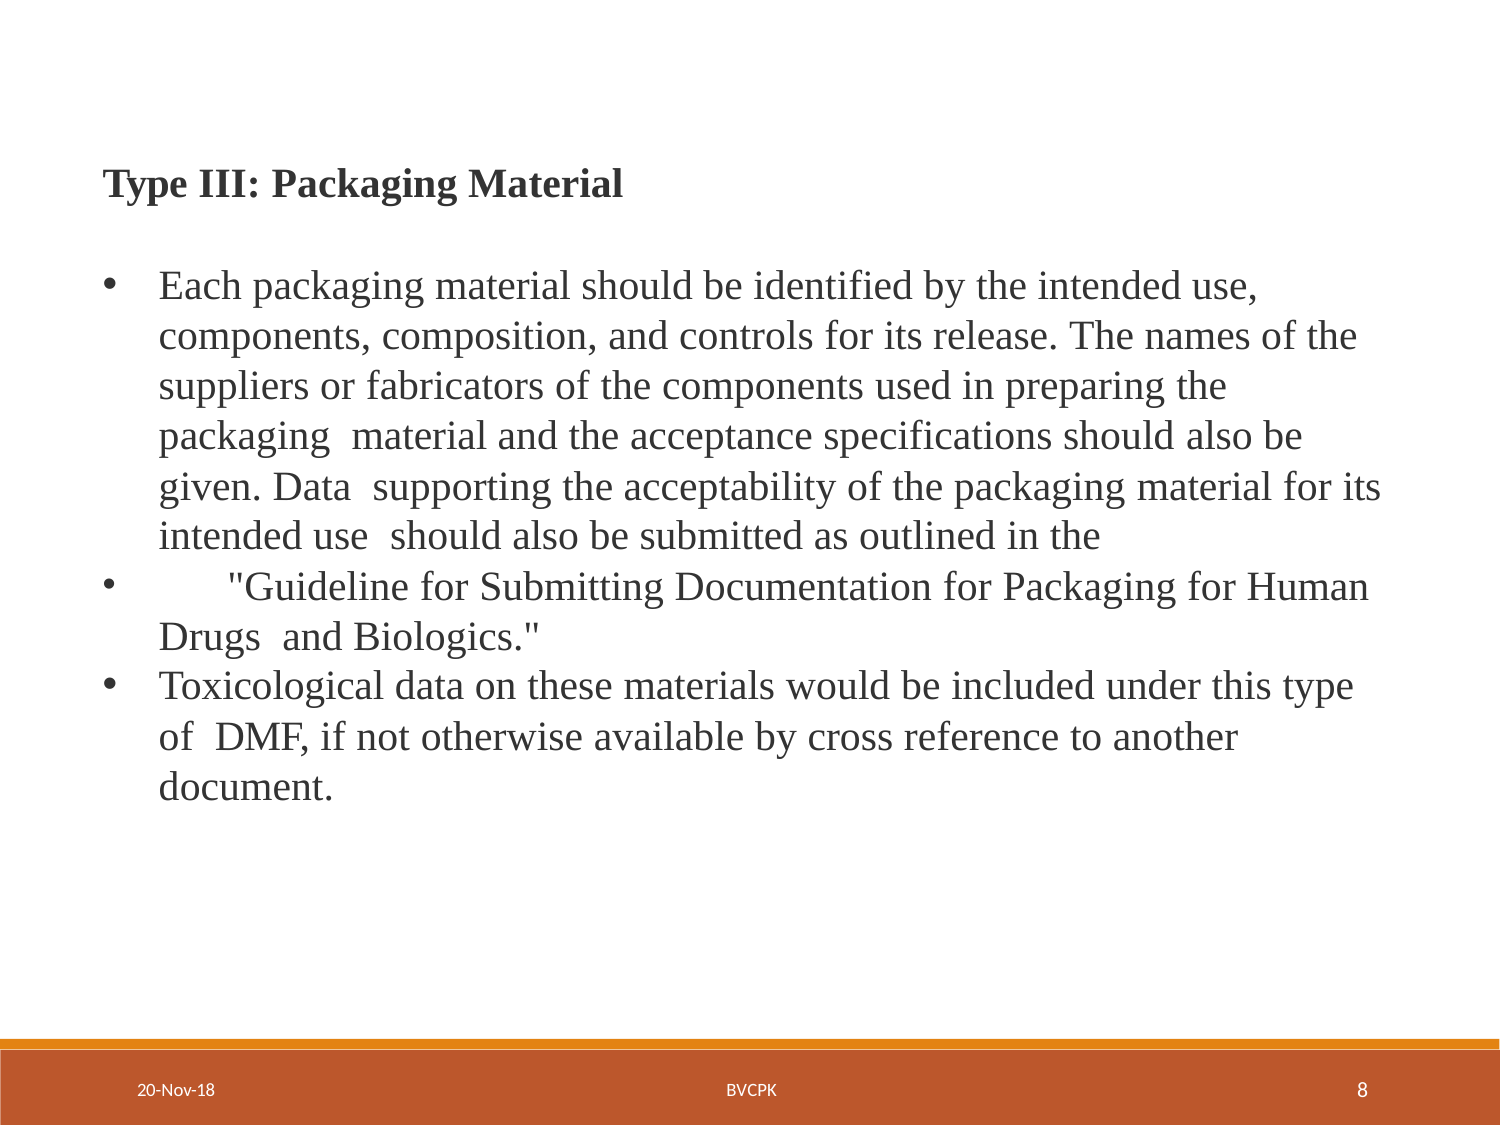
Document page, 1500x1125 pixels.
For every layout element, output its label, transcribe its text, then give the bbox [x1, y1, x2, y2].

footer 20-Nov-18 [134, 1080, 217, 1125]
slide_number BVCPK [724, 1080, 779, 1125]
slide_number 8 [1335, 1078, 1386, 1125]
text_box Type III: Packaging Material Each packaging material should be identified by the intended use, components, composition, and controls for its release. The names of the suppliers or fabricators of the components used in preparing the packaging material and the acceptance specifications should also be given. Data supporting the acceptability of the packaging material for its intended use should also be submitted as outlined in the "Guideline for Submitting Documentation for Packaging for Human Drugs and Biologics." Toxicological data on these materials would be included under this type of DMF, if not otherwise available by cross reference to another document. [100, 153, 1420, 809]
